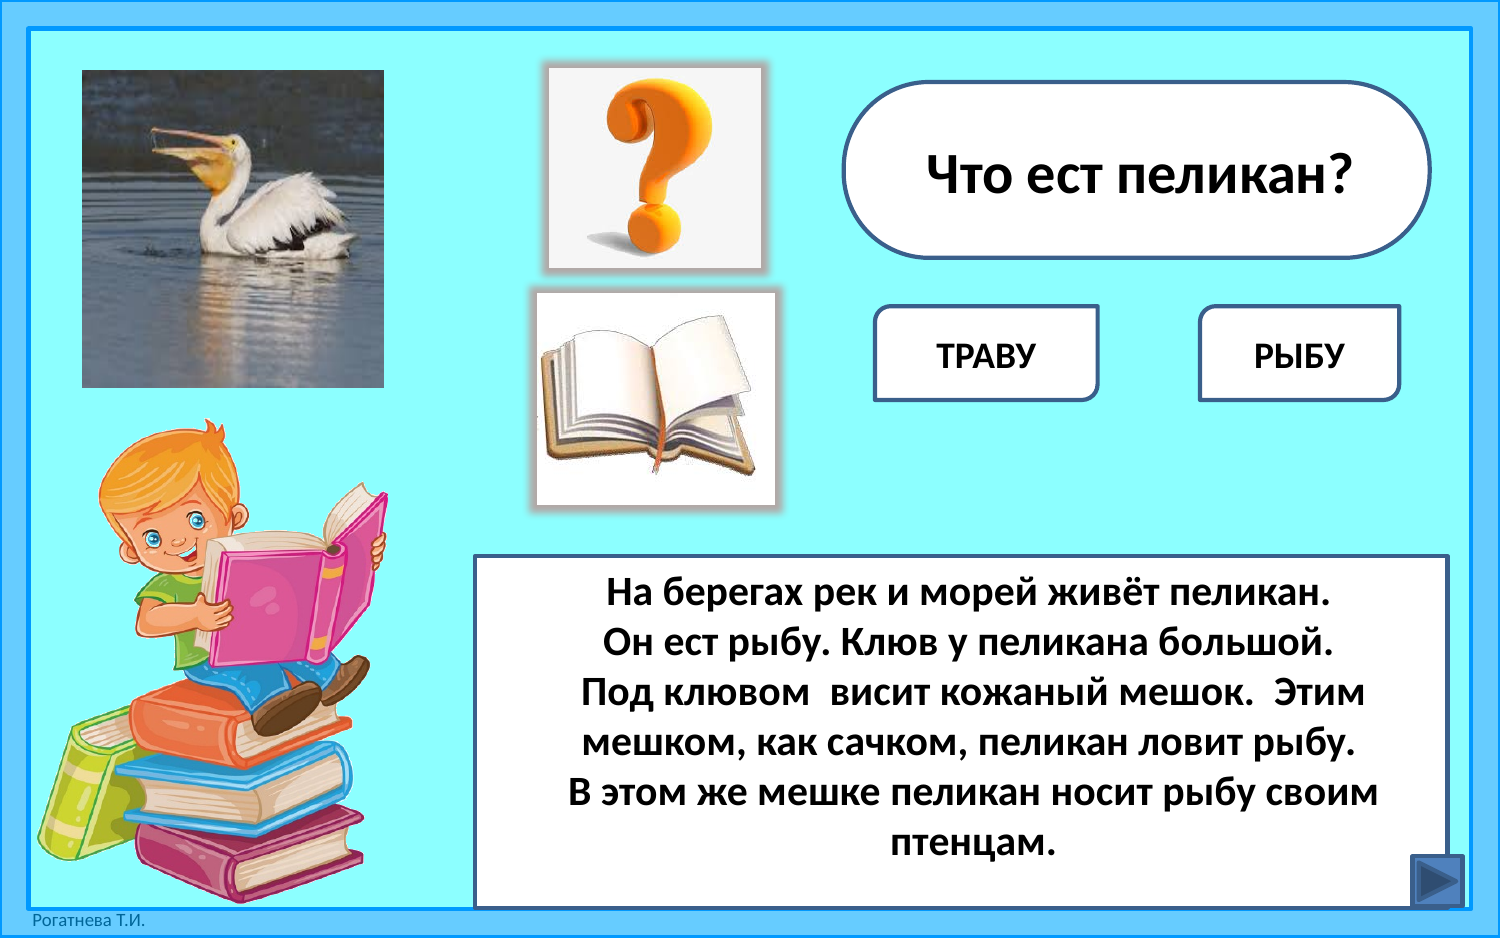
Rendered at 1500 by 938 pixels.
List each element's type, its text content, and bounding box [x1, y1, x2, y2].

text_box РЫБУ [1197, 304, 1402, 403]
text_box [1410, 854, 1465, 908]
text_box ТРАВУ [872, 304, 1100, 403]
picture [537, 293, 776, 505]
text_box Что ест пеликан? [841, 79, 1432, 260]
text_box На берегах рек и морей живёт пеликан. Он ест рыбу. Клюв у пеликана большой. Под клювом висит кожаный мешок. Этим мешком, как сачком, пеликан ловит рыбу. В этом же мешке пеликан носит рыбу своим птенцам. [487, 556, 1461, 903]
picture [81, 70, 384, 388]
text_box [473, 554, 1450, 910]
picture [37, 418, 388, 904]
picture [549, 68, 762, 269]
